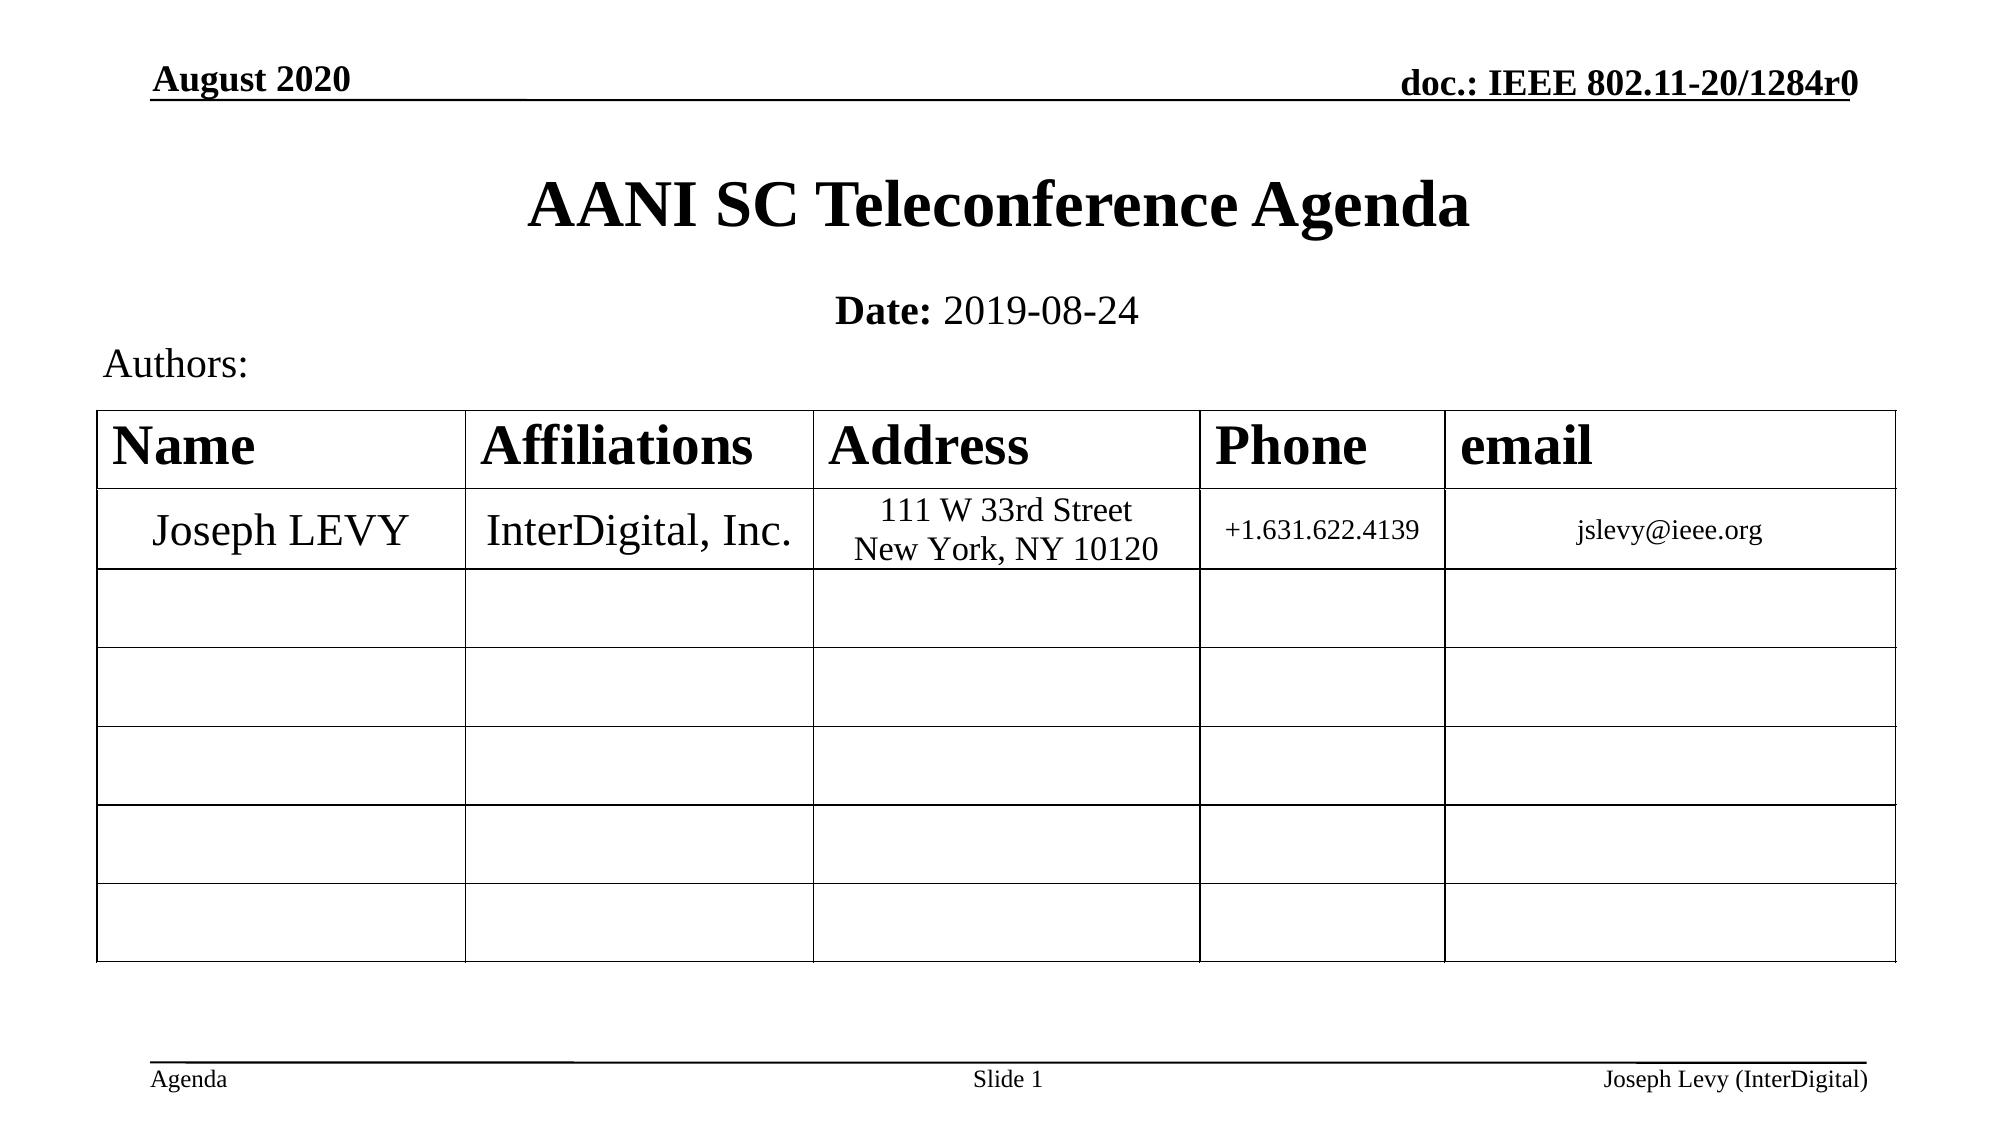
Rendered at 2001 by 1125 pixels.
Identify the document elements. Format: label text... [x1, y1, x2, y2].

text_box Authors: [87, 328, 325, 392]
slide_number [152, 54, 563, 100]
slide_number Slide 1 [950, 1062, 1067, 1123]
title AANI SC Teleconference Agenda [149, 112, 1850, 288]
list Date: 2019-08-24 [137, 274, 1838, 338]
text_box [75, 409, 1936, 1051]
footer Joseph Levy (InterDigital) [1171, 1062, 1869, 1093]
